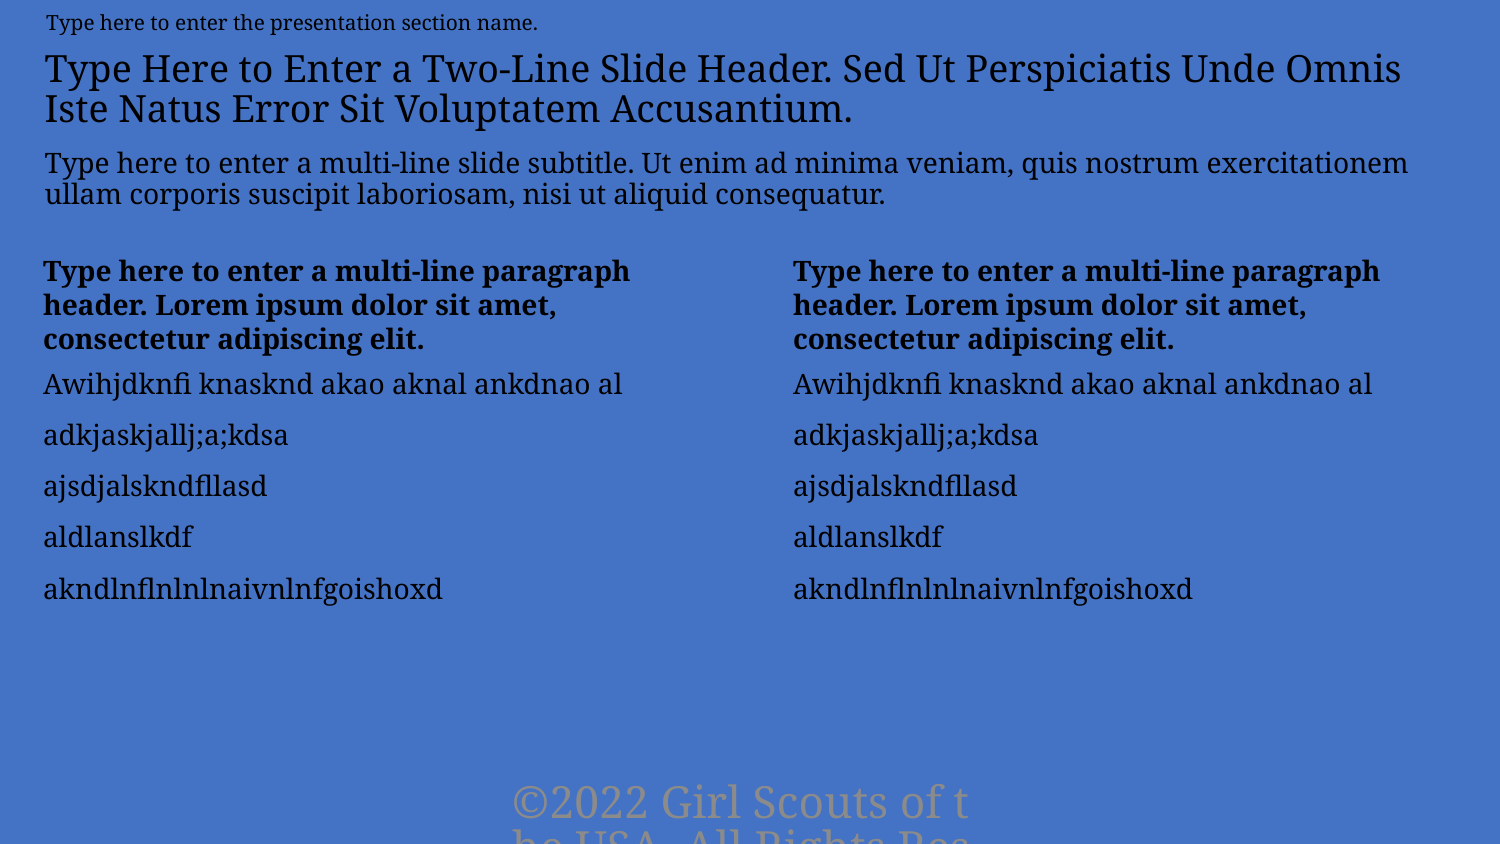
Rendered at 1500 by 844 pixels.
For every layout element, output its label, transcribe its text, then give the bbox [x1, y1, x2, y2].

list Type here to enter the presentation section name. [31, 0, 1477, 43]
list Awihjdknfi knasknd akao aknal ankdnao al adkjaskjallj;a;kdsa ajsdjalskndfllasd aldlanslkdf akndlnflnlnlnaivnlnfgoishoxd [778, 363, 1472, 677]
list Type here to enter a multi-line slide subtitle. Ut enim ad minima veniam, quis nostrum exercitationem ullam corporis suscipit laboriosam, nisi ut aliquid consequatur. [29, 142, 1474, 222]
list Awihjdknfi knasknd akao aknal ankdnao al adkjaskjallj;a;kdsa ajsdjalskndfllasd aldlanslkdf akndlnflnlnlnaivnlnfgoishoxd [28, 363, 722, 677]
footer ©2022 Girl Scouts of the USA. All Rights Reserved. Not for public distribution. [496, 782, 1004, 827]
list Type here to enter a multi-line paragraph header. Lorem ipsum dolor sit amet, consectetur adipiscing elit. [28, 236, 722, 363]
title Type Here to Enter a Two-Line Slide Header. Sed Ut Perspiciatis Unde Omnis Iste Natus Error Sit Voluptatem Accusantium. [29, 42, 1474, 137]
list Type here to enter a multi-line paragraph header. Lorem ipsum dolor sit amet, consectetur adipiscing elit. [778, 236, 1472, 363]
